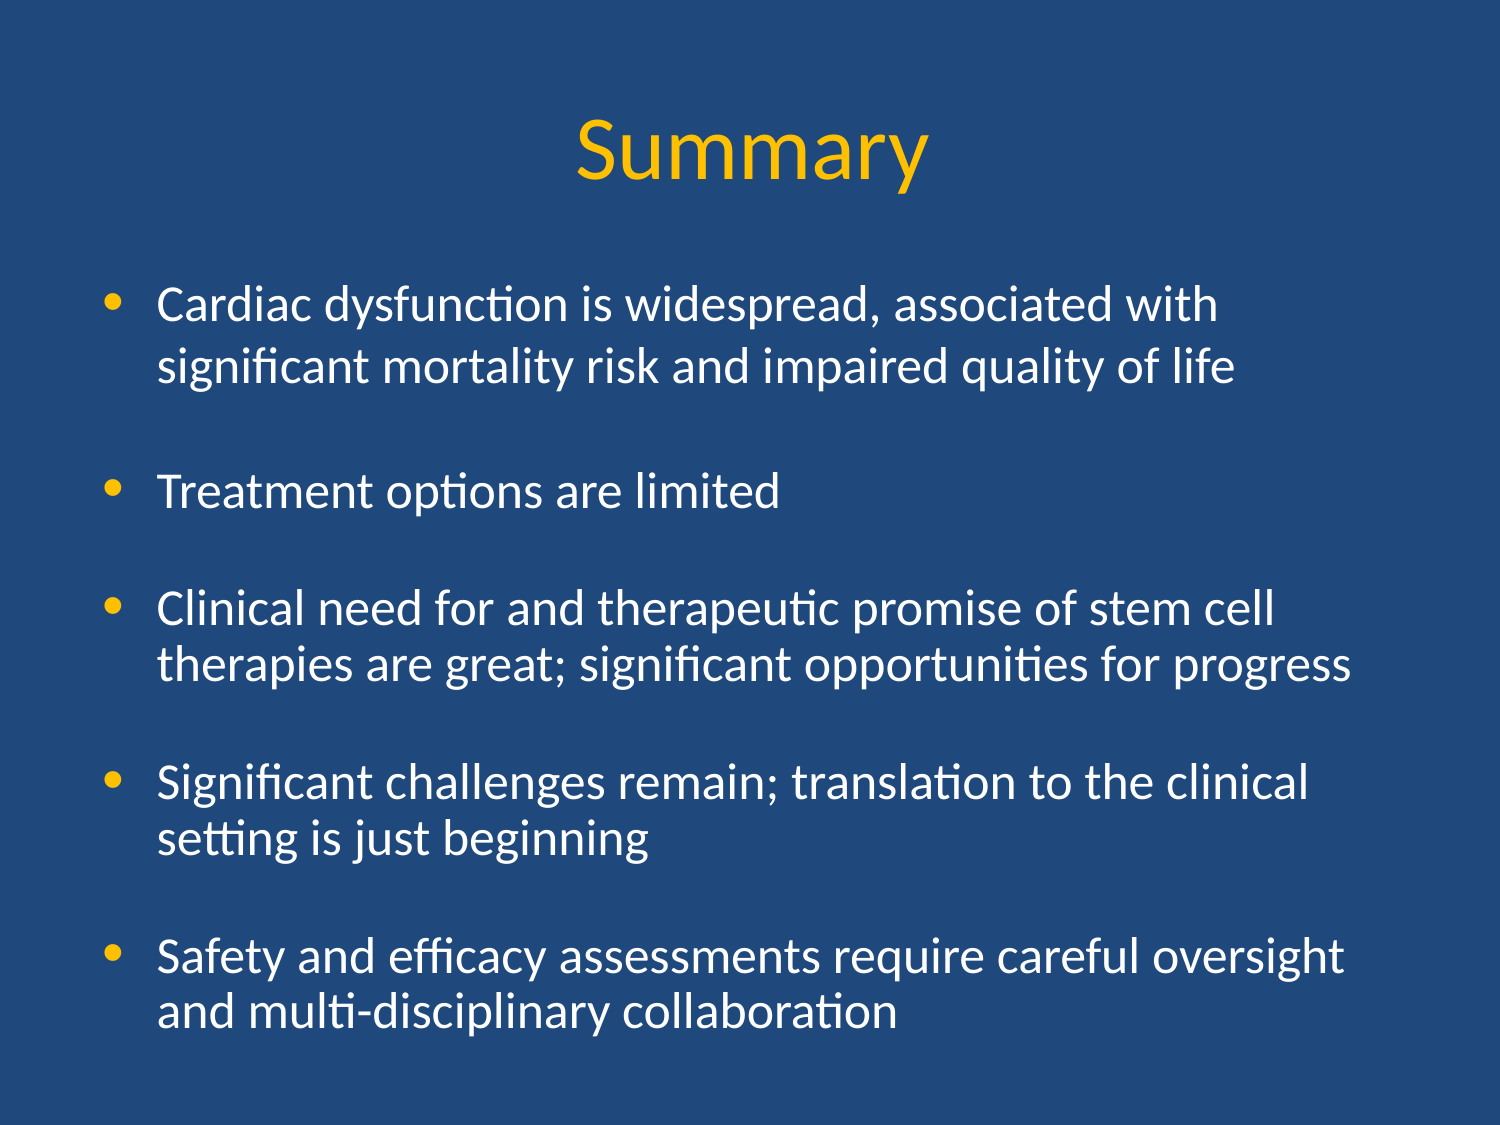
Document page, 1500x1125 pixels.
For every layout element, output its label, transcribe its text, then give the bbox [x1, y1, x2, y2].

title Summary [77, 48, 1428, 237]
list Cardiac dysfunction is widespread, associated with significant mortality risk and impaired quality of life Treatment options are limited Clinical need for and therapeutic promise of stem cell therapies are great; significant opportunities for progress Significant challenges remain; translation to the clinical setting is just beginning Safety and efficacy assessments require careful oversight and multi-disciplinary collaboration [87, 262, 1450, 1050]
